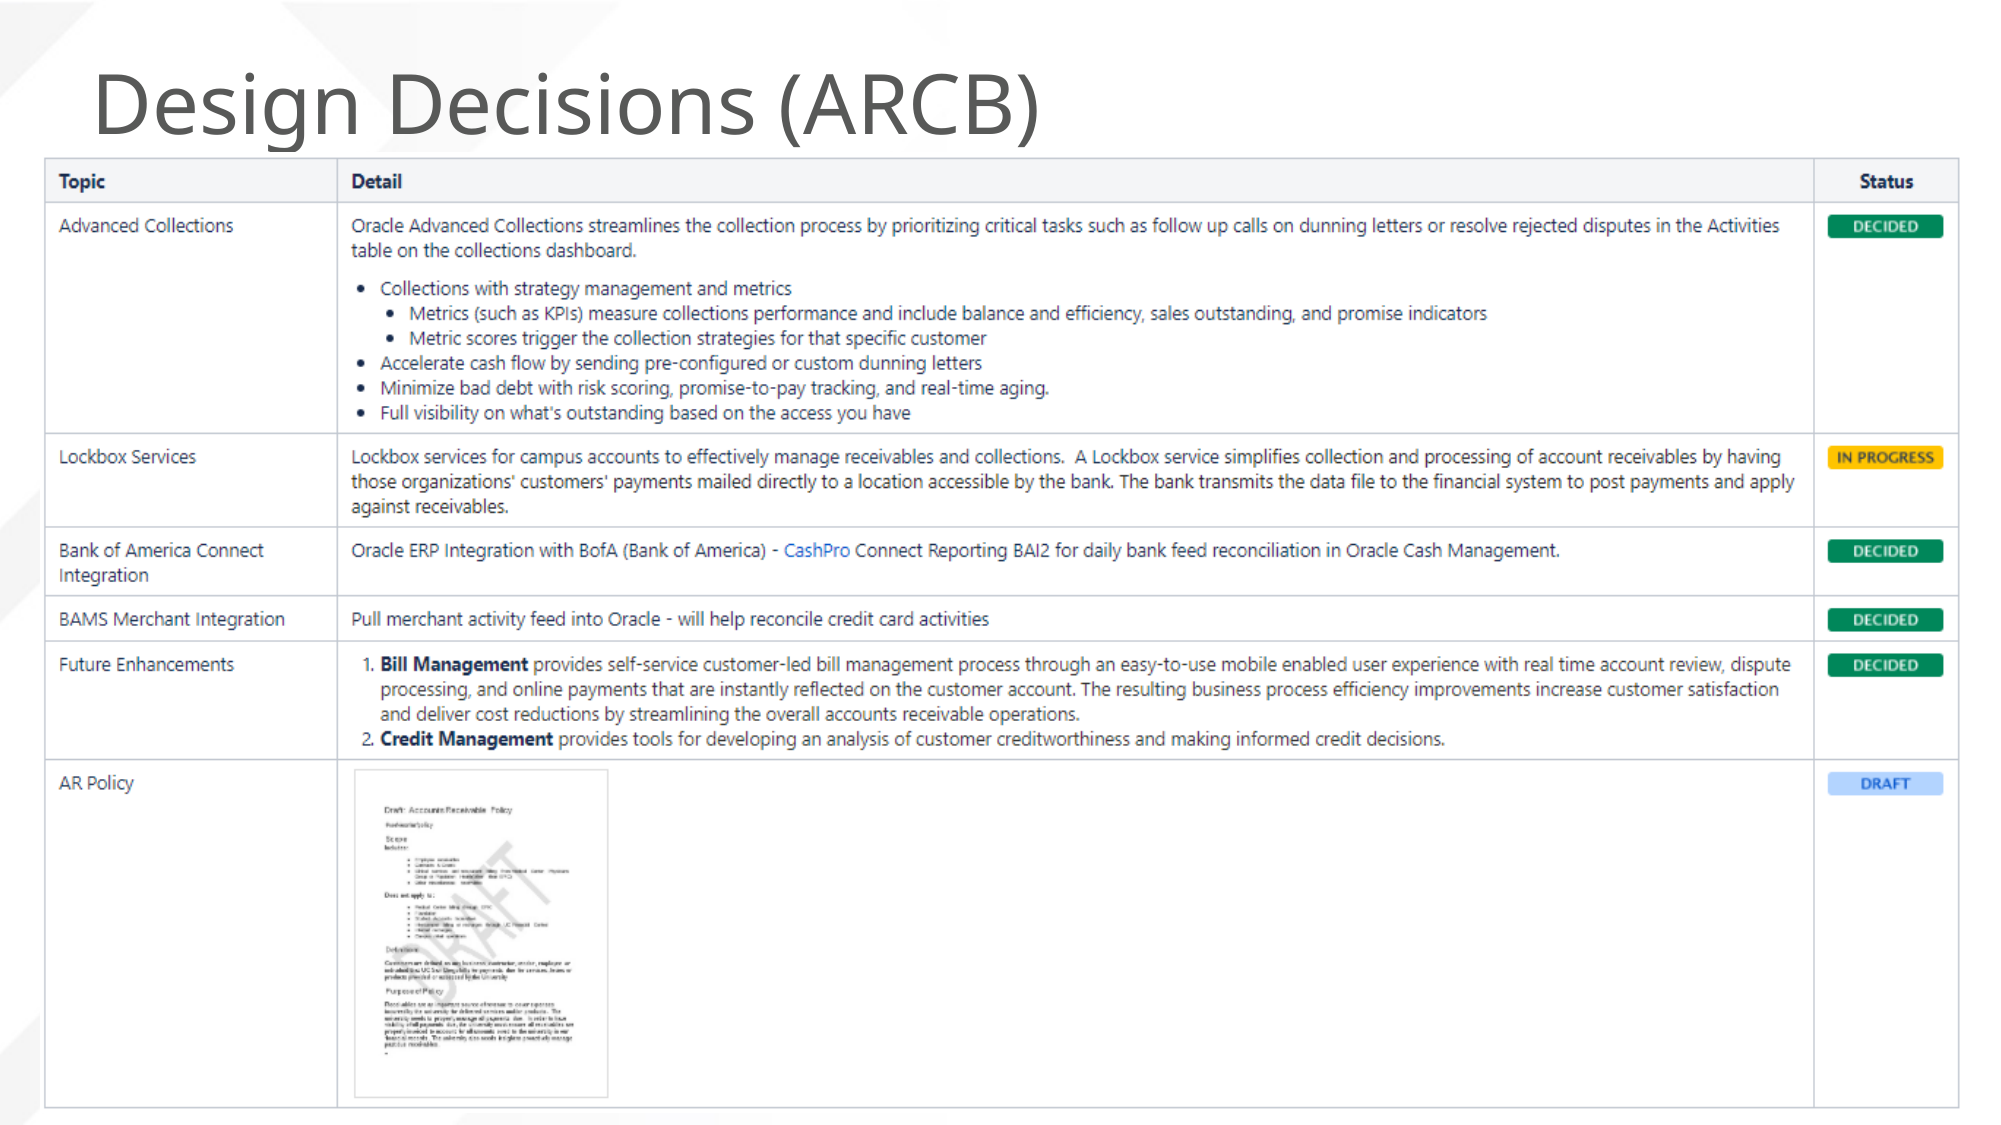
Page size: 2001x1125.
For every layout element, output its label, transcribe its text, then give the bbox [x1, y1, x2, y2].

title Design Decisions (ARCB) [76, 54, 1930, 152]
picture [0, 0, 2001, 1125]
